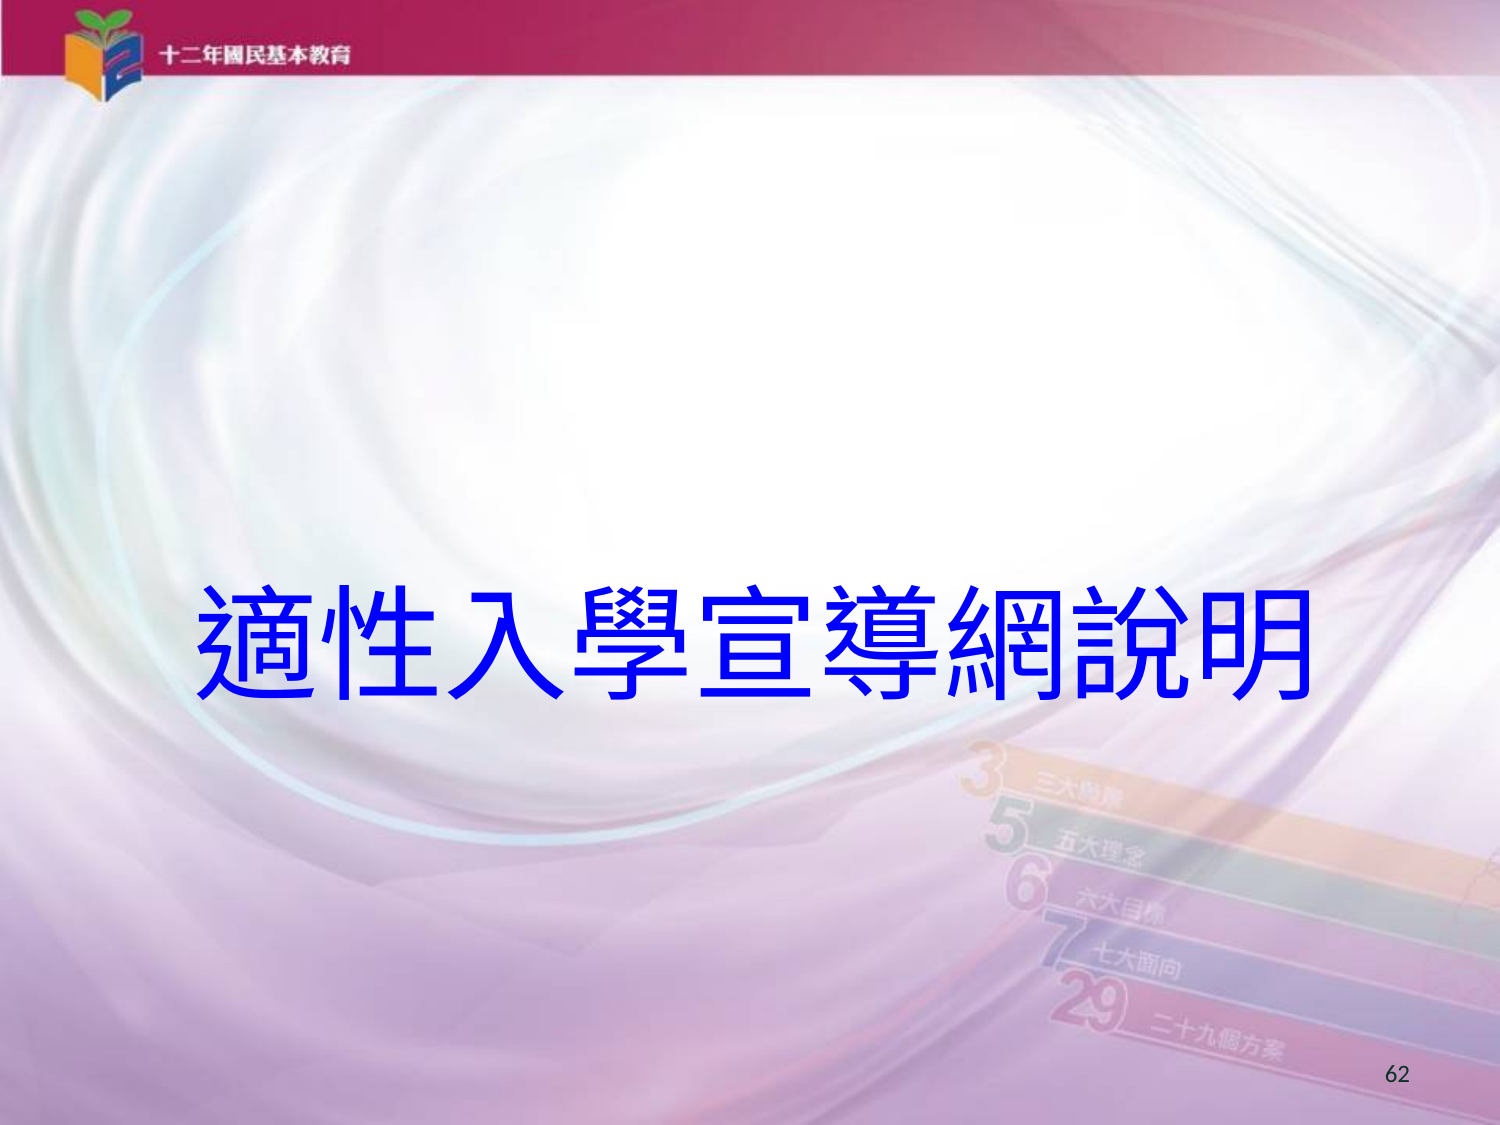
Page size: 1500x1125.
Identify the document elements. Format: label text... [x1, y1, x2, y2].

text_box 62 [1074, 1042, 1425, 1103]
picture [0, 0, 1500, 1125]
list 適性入學宣導網說明 [118, 476, 1394, 723]
